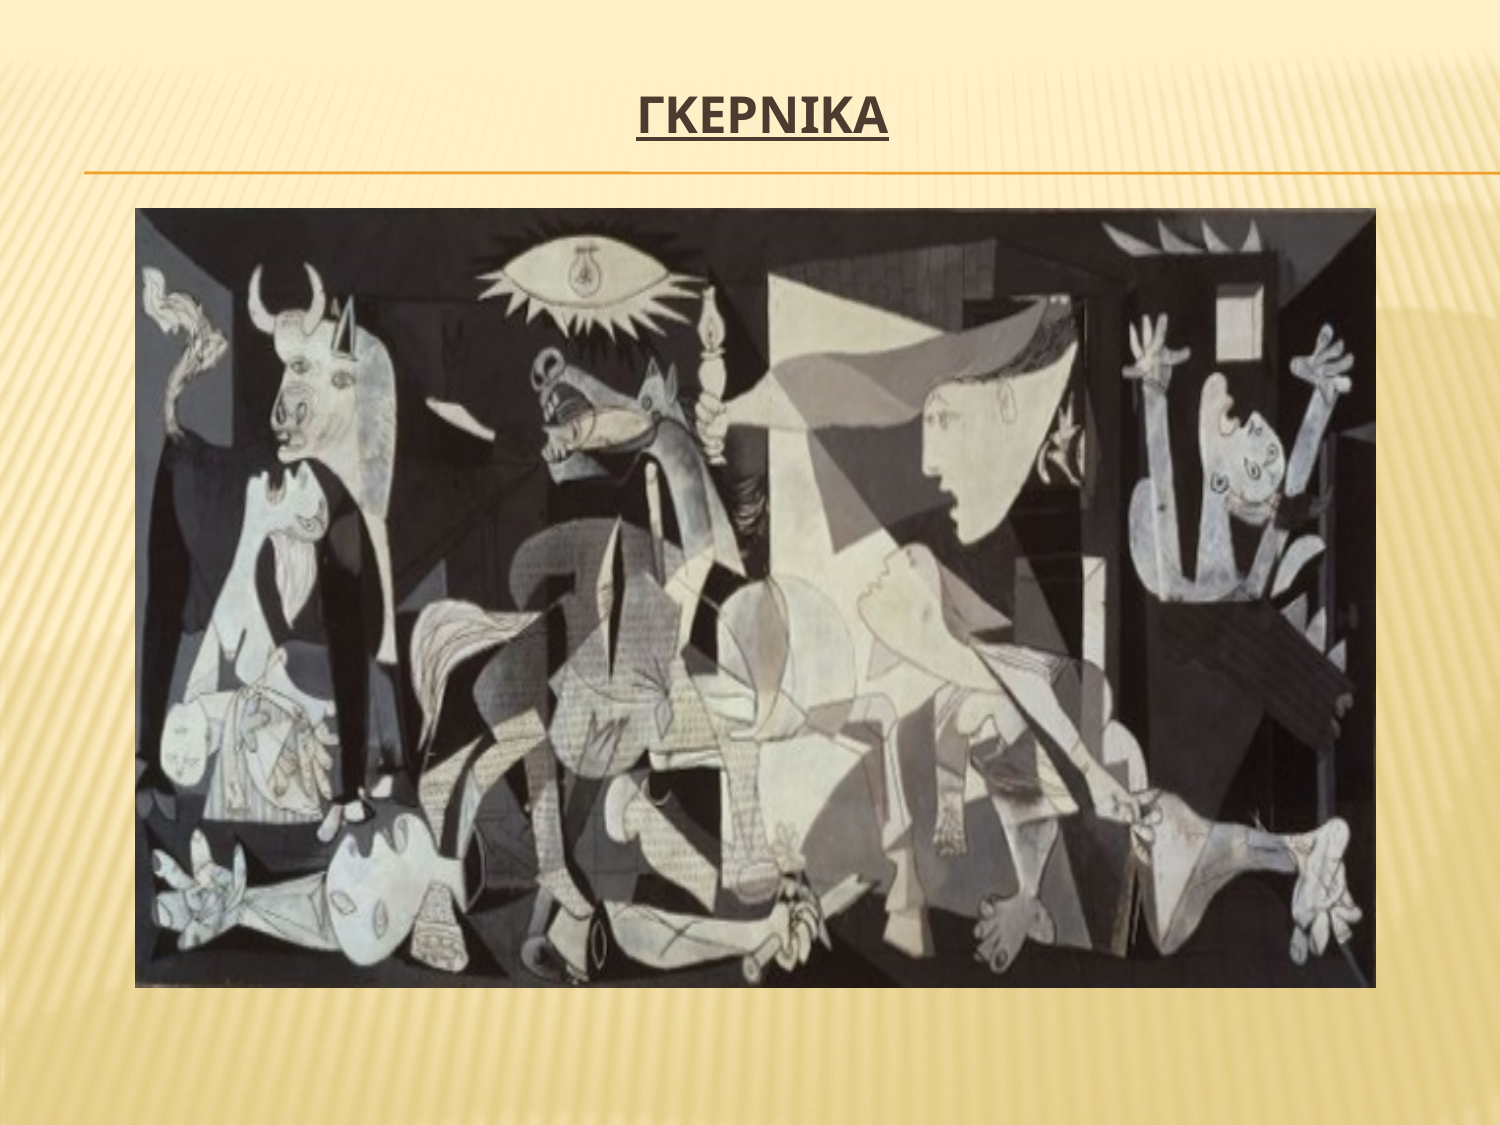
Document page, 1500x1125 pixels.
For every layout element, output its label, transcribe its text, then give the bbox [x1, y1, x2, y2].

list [135, 207, 1377, 988]
title ΓκερνΙκα [50, 75, 1475, 213]
